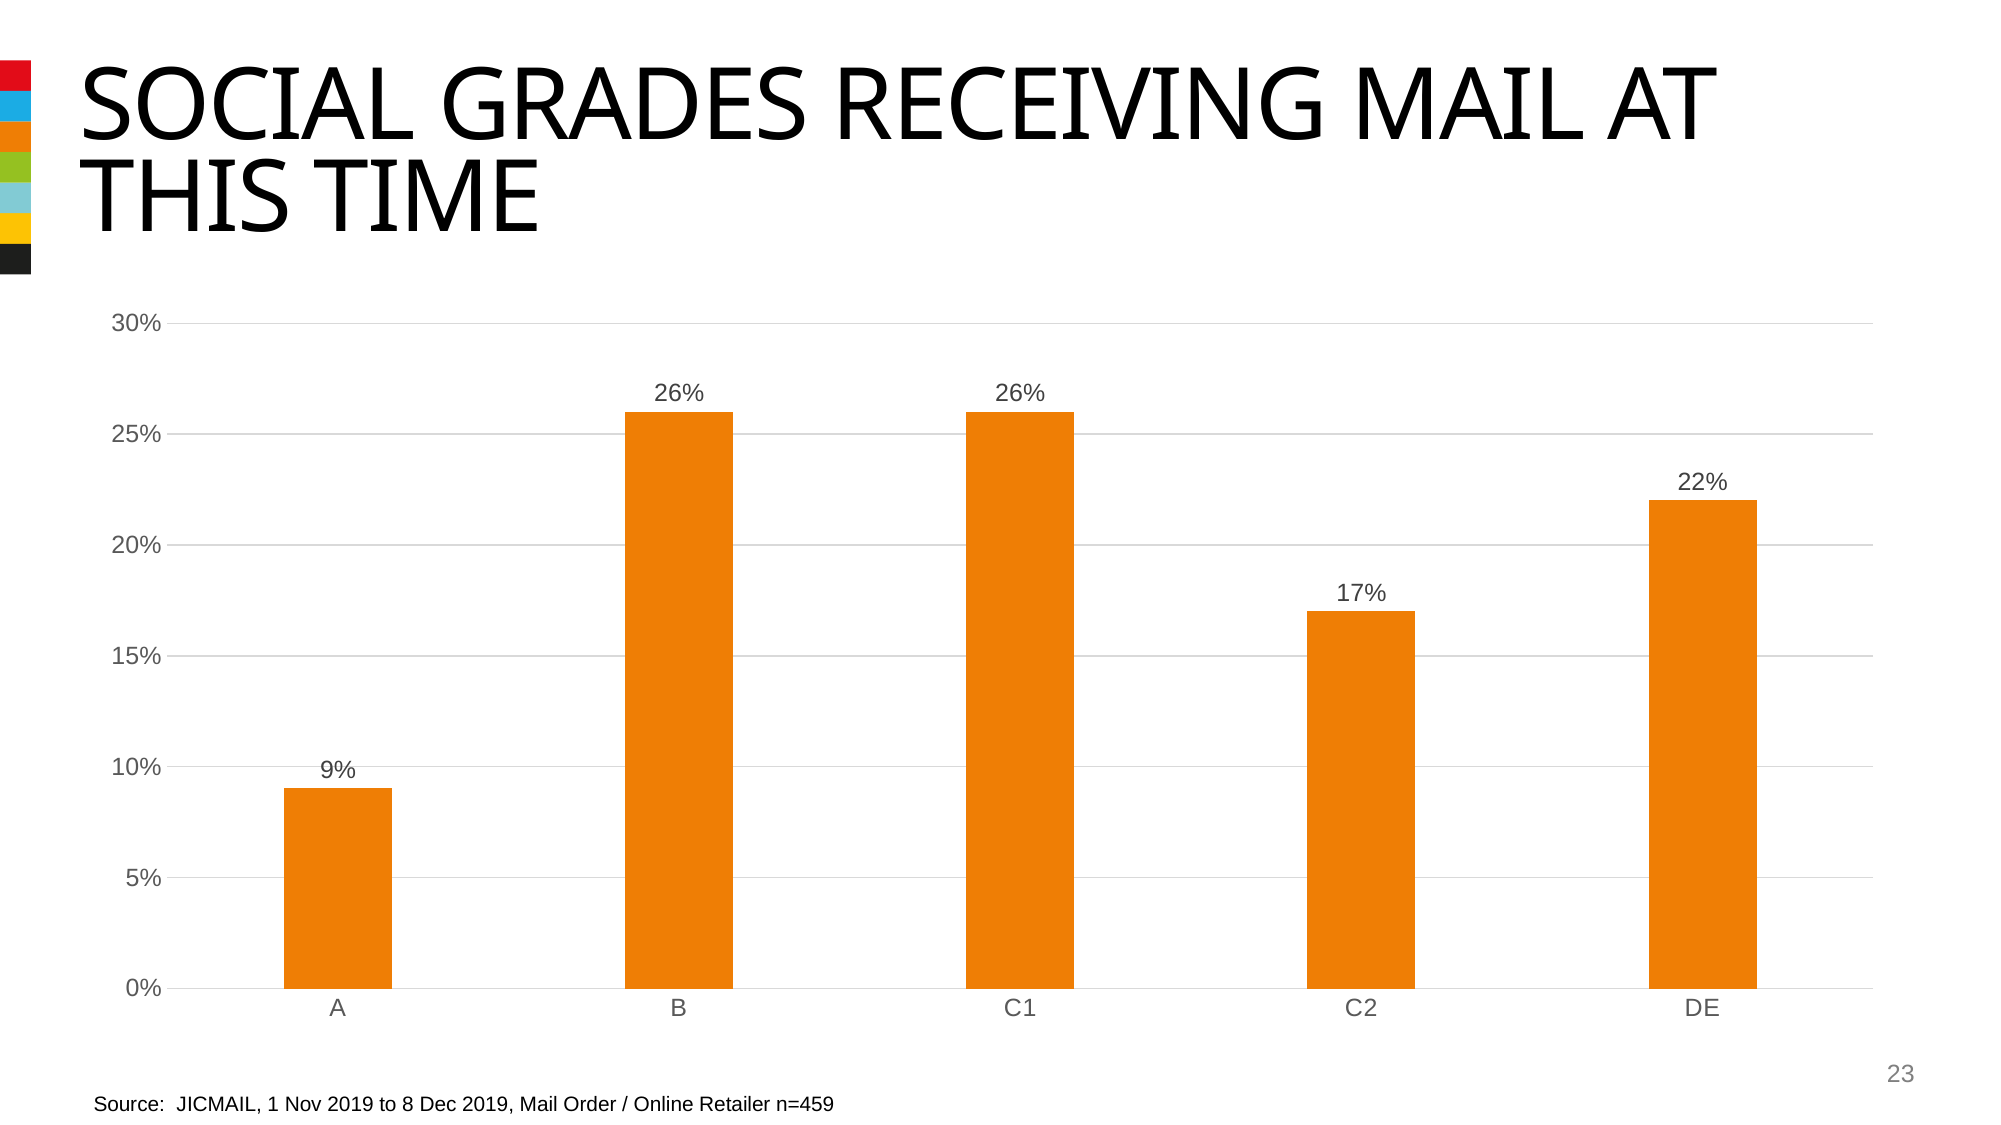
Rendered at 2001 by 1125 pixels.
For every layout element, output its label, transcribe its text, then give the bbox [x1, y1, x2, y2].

text_box Source: JICMAIL, 1 Nov 2019 to 8 Dec 2019, Mail Order / Online Retailer n=459 [78, 1083, 850, 1123]
chart [74, 295, 1910, 1036]
title Social grades receiving mail at this time [79, 67, 1910, 146]
slide_number 23 [1845, 1057, 1915, 1087]
